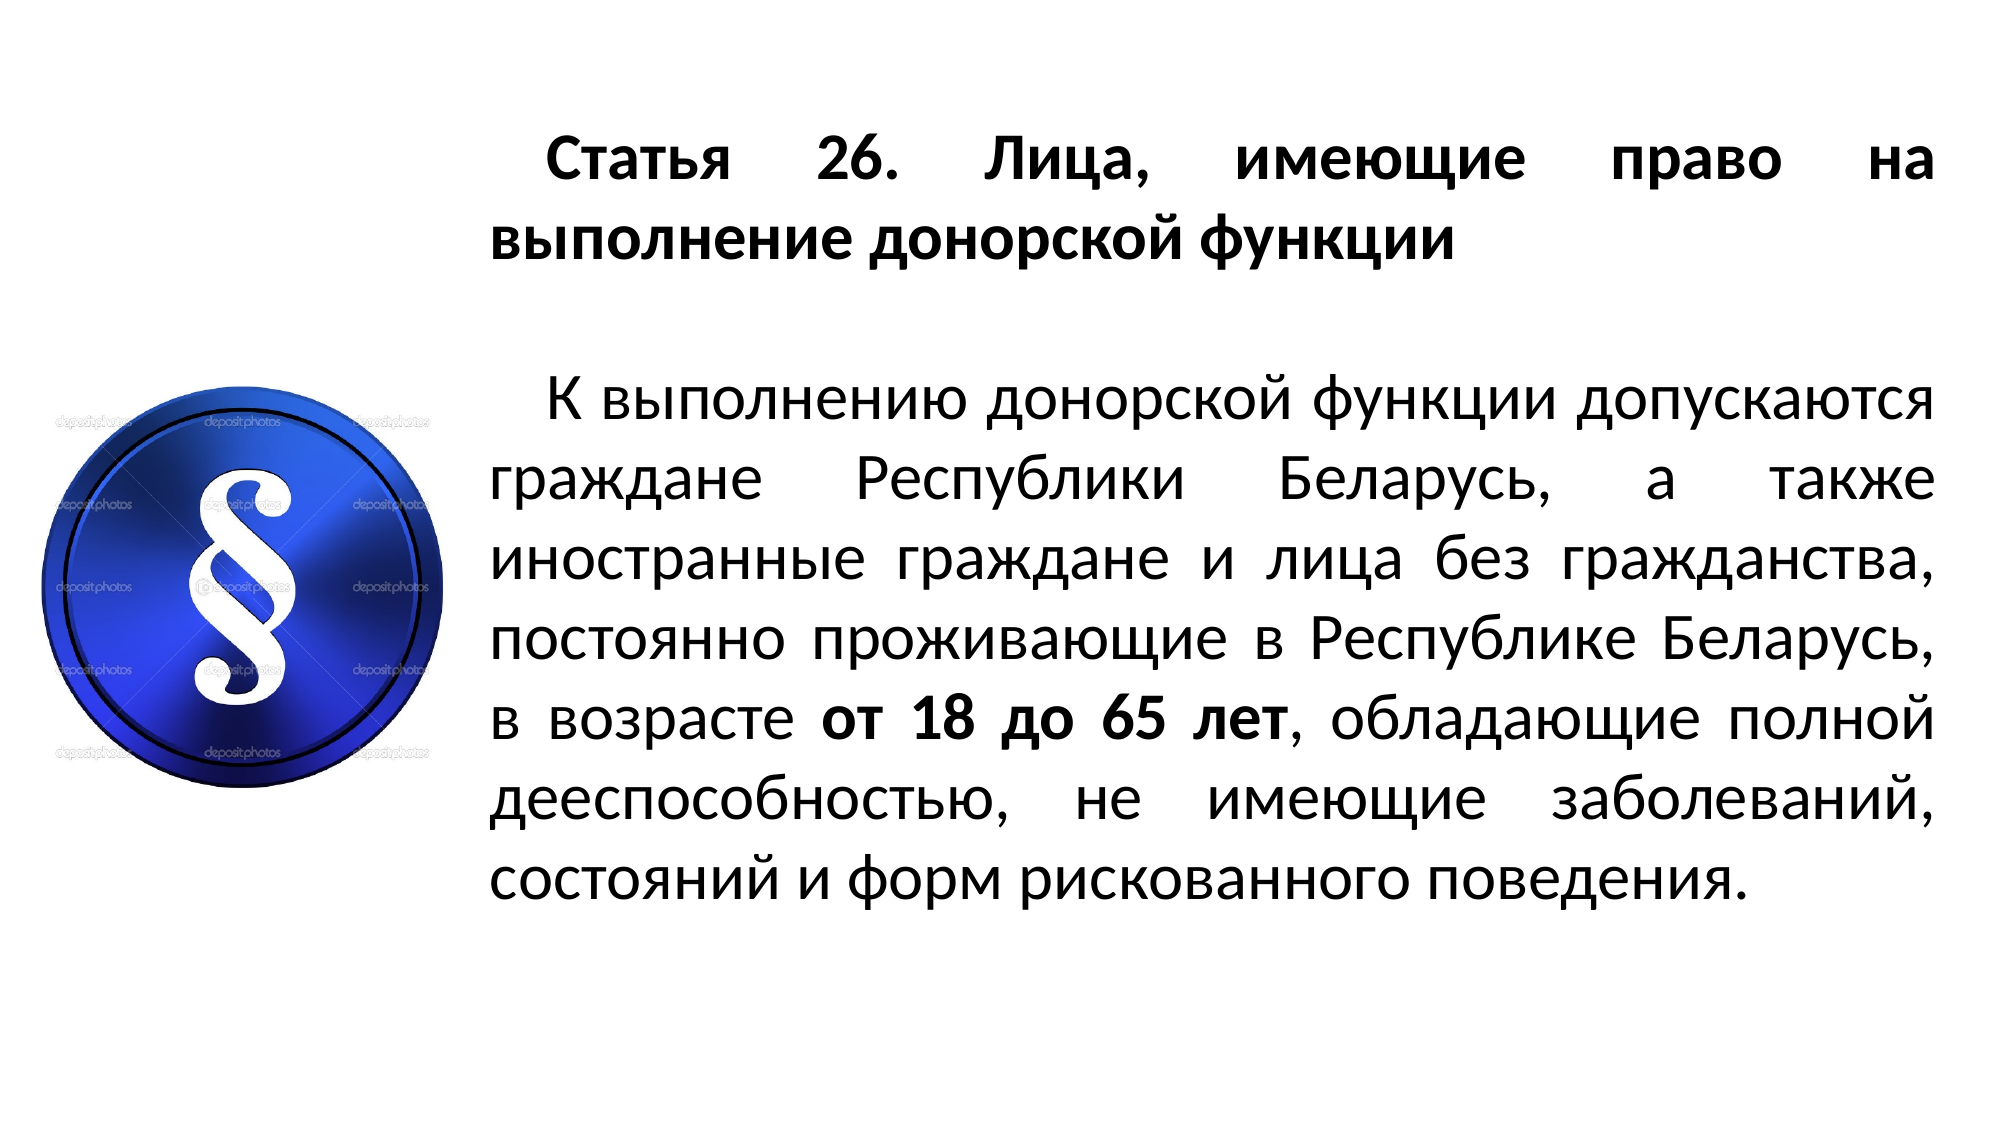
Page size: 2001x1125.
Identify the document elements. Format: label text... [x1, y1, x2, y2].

picture [30, 375, 454, 799]
text_box Статья 26. Лица, имеющие право на выполнение донорской функции К выполнению донорской функции допускаются граждане Республики Беларусь, а также иностранные граждане и лица без гражданства, постоянно проживающие в Республике Беларусь, в возрасте от 18 до 65 лет, обладающие полной дееспособностью, не имеющие заболеваний, состояний и форм рискованного поведения. [475, 105, 1953, 920]
